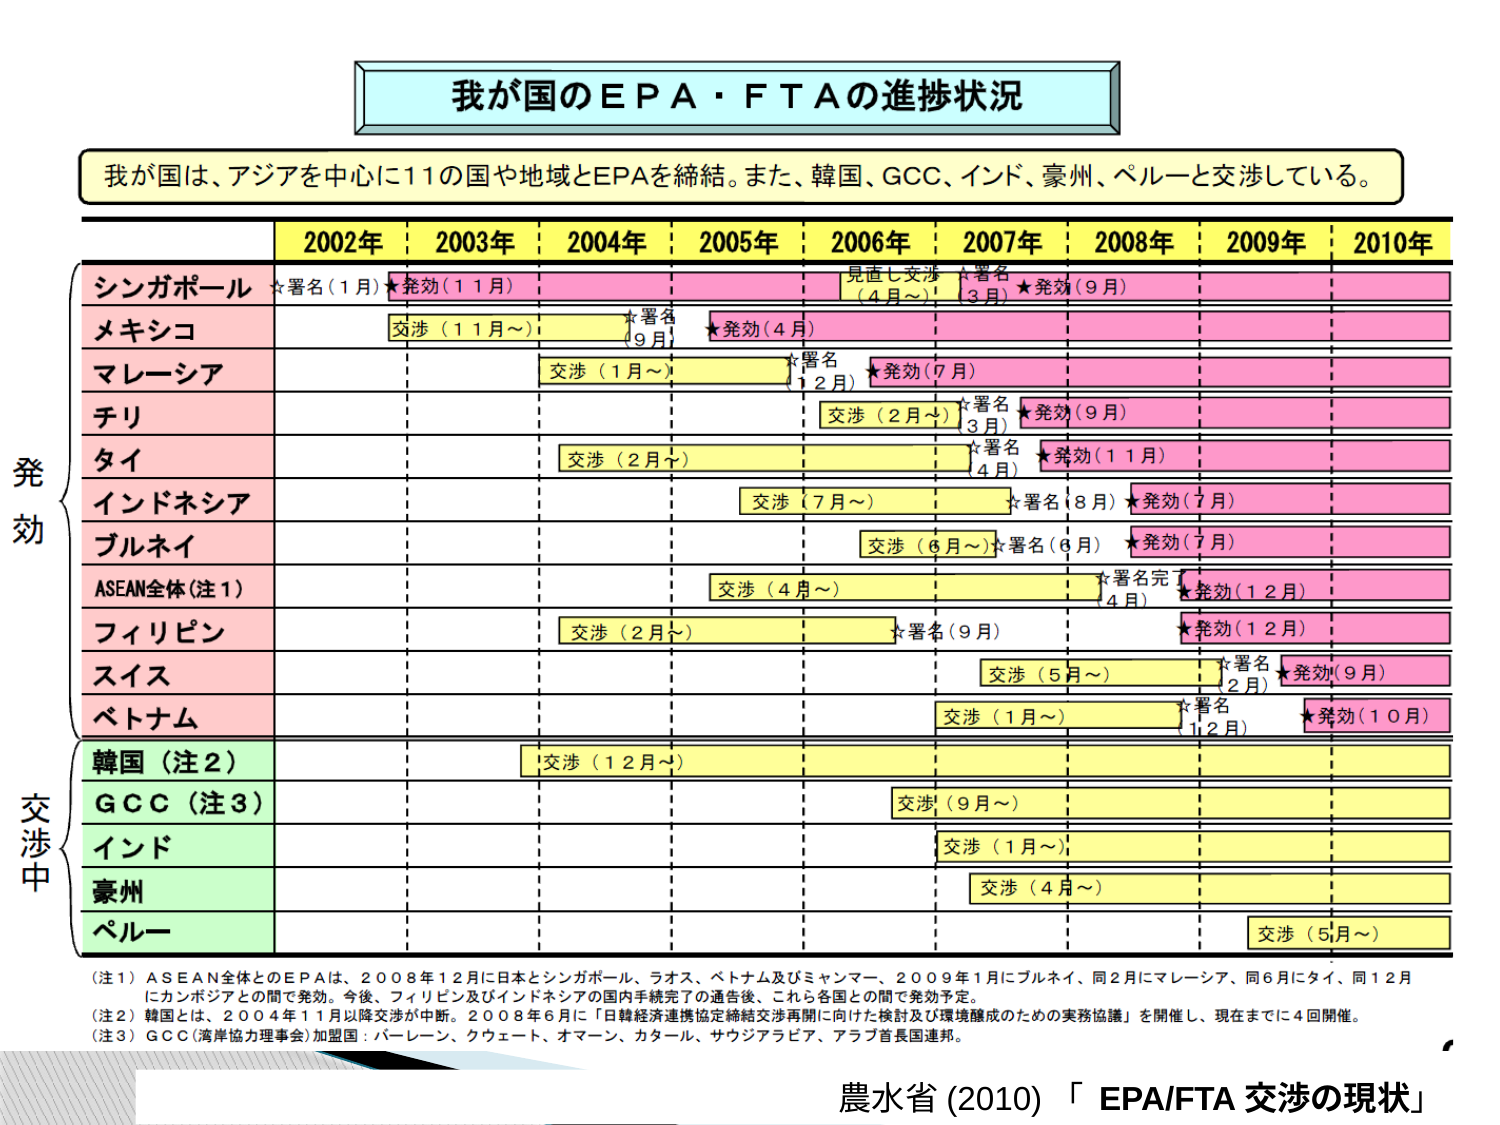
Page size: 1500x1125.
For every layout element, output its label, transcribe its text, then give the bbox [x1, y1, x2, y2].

text_box 農水省(2010)「 EPA/FTA交渉の現状」 [135, 1069, 1459, 1125]
picture [0, 23, 1454, 1051]
